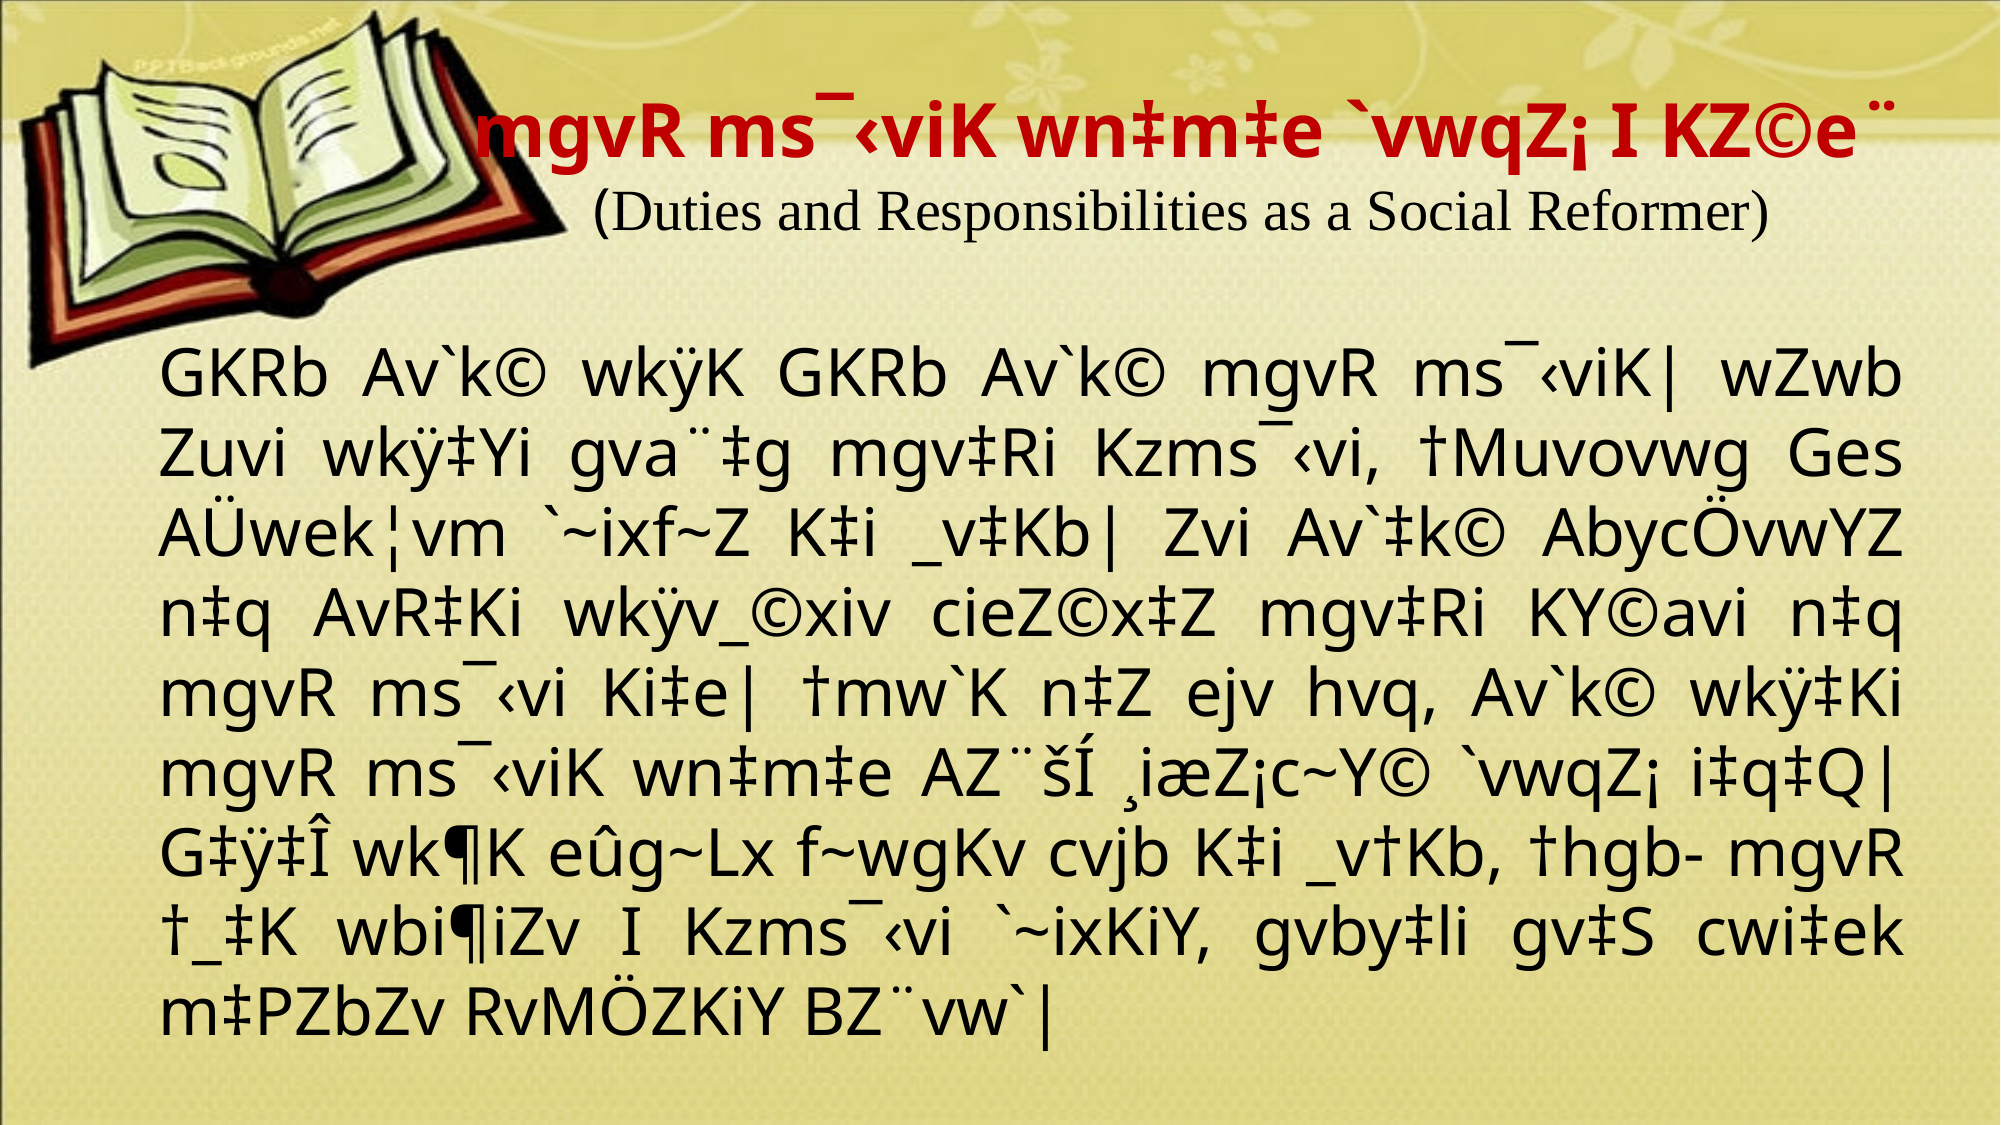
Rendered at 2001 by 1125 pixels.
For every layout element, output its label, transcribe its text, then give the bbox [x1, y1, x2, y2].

picture [0, 0, 2001, 1125]
text_box GKRb Av`k© wkÿK GKRb Av`k© mgvR ms¯‹viK| wZwb Zuvi wkÿ‡Yi gva¨‡g mgv‡Ri Kzms¯‹vi, †Muvovwg Ges AÜwek¦vm `~ixf~Z K‡i _v‡Kb| Zvi Av`‡k© AbycÖvwYZ n‡q AvR‡Ki wkÿv_©xiv cieZ©x‡Z mgv‡Ri KY©avi n‡q mgvR ms¯‹vi Ki‡e| †mw`K n‡Z ejv hvq, Av`k© wkÿ‡Ki mgvR ms¯‹viK wn‡m‡e AZ¨šÍ ¸iæZ¡c~Y© `vwqZ¡ i‡q‡Q| G‡ÿ‡Î wk¶K eûg~Lx f~wgKv cvjb K‡i _v†Kb, †hgb- mgvR †_‡K wbi¶iZv I Kzms¯‹vi `~ixKiY, gvby‡li gv‡S cwi‡ek m‡PZbZv RvMÖZKiY BZ¨vw`| [143, 322, 1922, 1057]
text_box mgvR ms¯‹viK wn‡m‡e `vwqZ¡ I KZ©e¨ (Duties and Responsibilities as a Social Reformer) [456, 75, 1922, 250]
